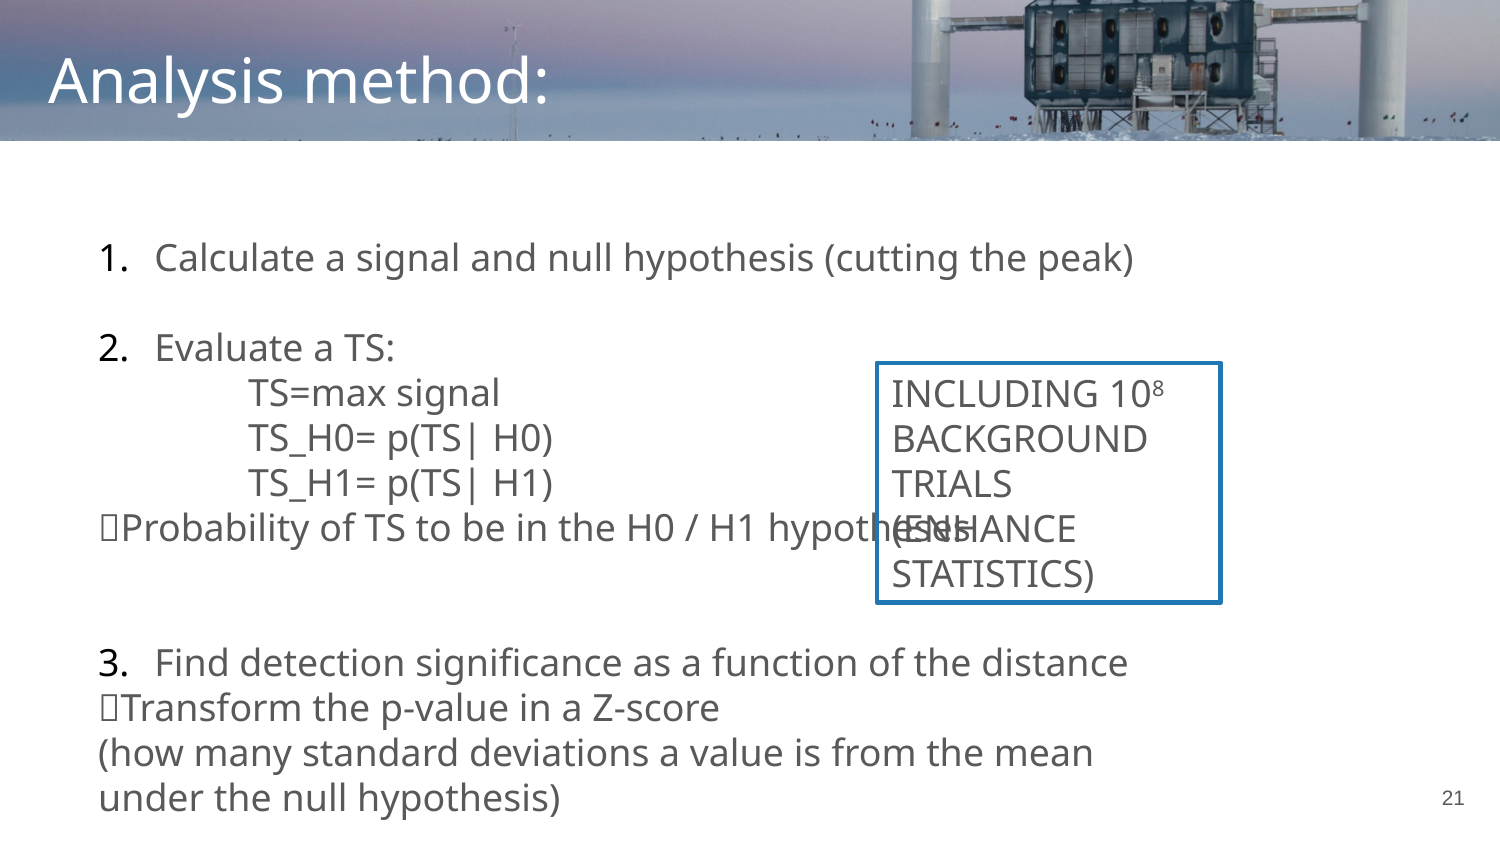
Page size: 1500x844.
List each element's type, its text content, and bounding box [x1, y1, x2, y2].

text_box INCLUDING 108 BACKGROUND TRIALS (ENHANCE STATISTICS) [876, 362, 1221, 603]
picture [0, 0, 1500, 141]
slide_number 21 [1389, 764, 1480, 830]
text_box Calculate a signal and null hypothesis (cutting the peak) Evaluate a TS: TS=max signal TS_H0= p(TS| H0) TS_H1= p(TS| H1) Probability of TS to be in the H0 / H1 hypotheses Find detection significance as a function of the distance Transform the p-value in a Z-score (how many standard deviations a value is from the mean under the null hypothesis) [83, 181, 1272, 844]
